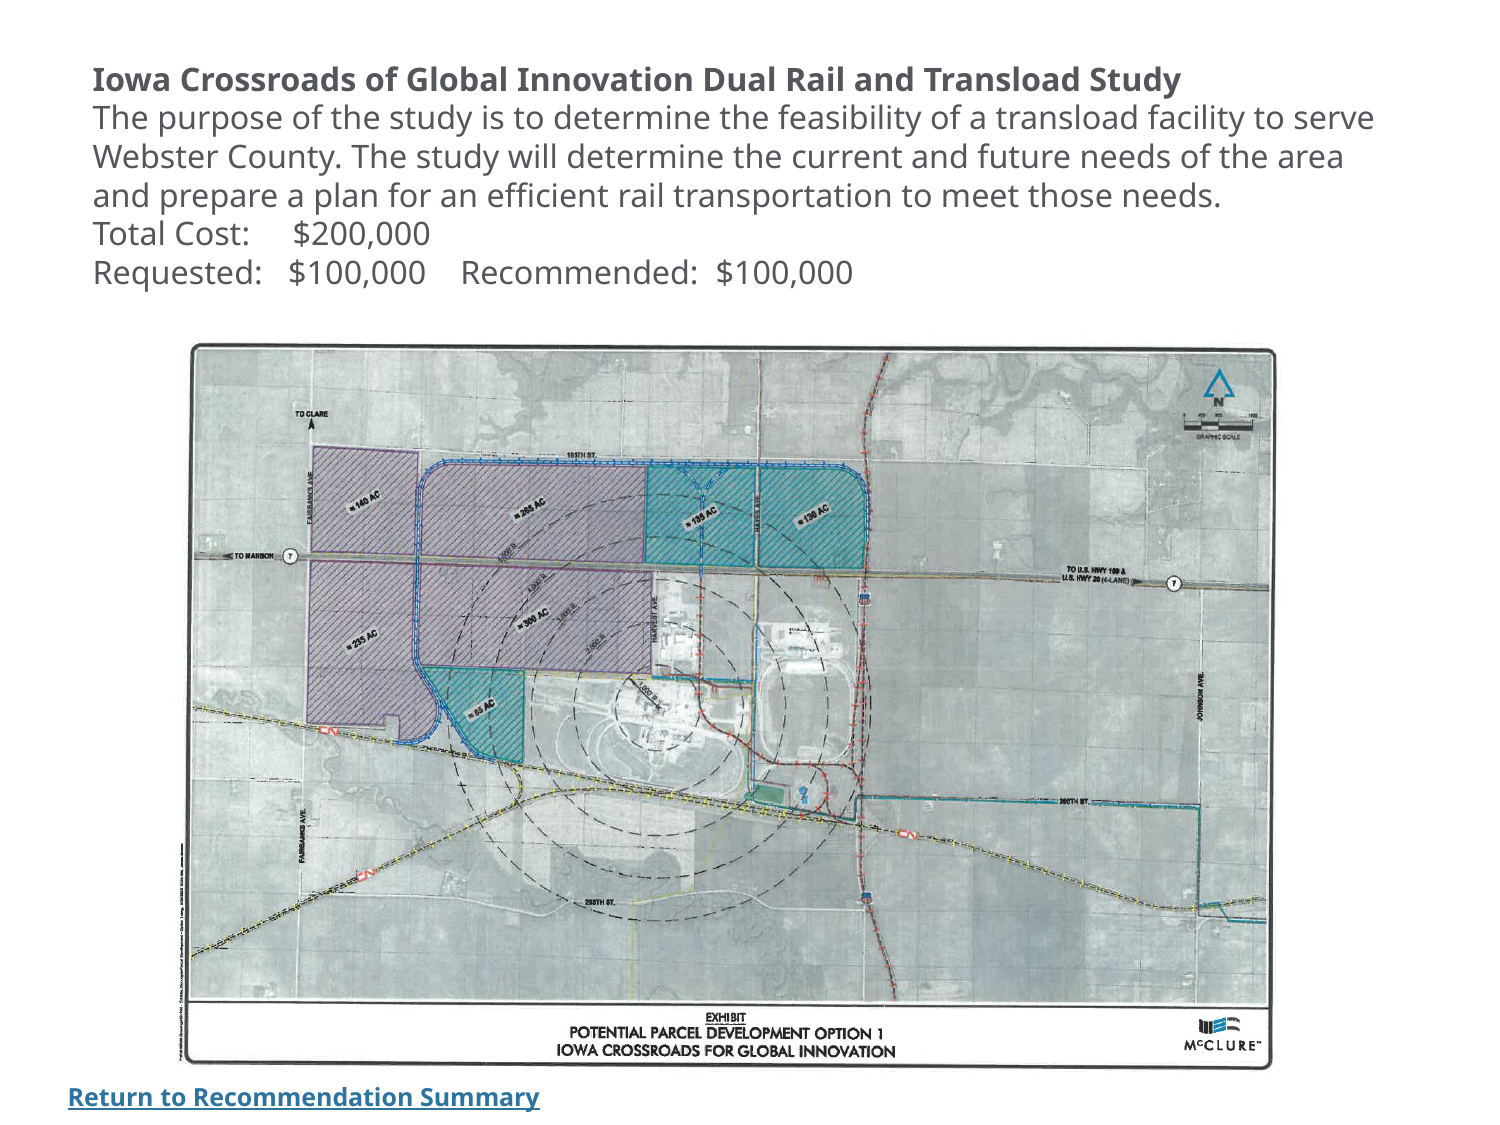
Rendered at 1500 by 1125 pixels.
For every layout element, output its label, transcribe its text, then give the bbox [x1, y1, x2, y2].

text_box Iowa Crossroads of Global Innovation Dual Rail and Transload Study The purpose of the study is to determine the feasibility of a transload facility to serve Webster County. The study will determine the current and future needs of the area and prepare a plan for an efficient rail transportation to meet those needs. Total Cost: $200,000 Requested: $100,000 Recommended: $100,000 [77, 51, 1423, 327]
text_box Return to Recommendation Summary [53, 1073, 827, 1123]
picture [170, 325, 1285, 1082]
